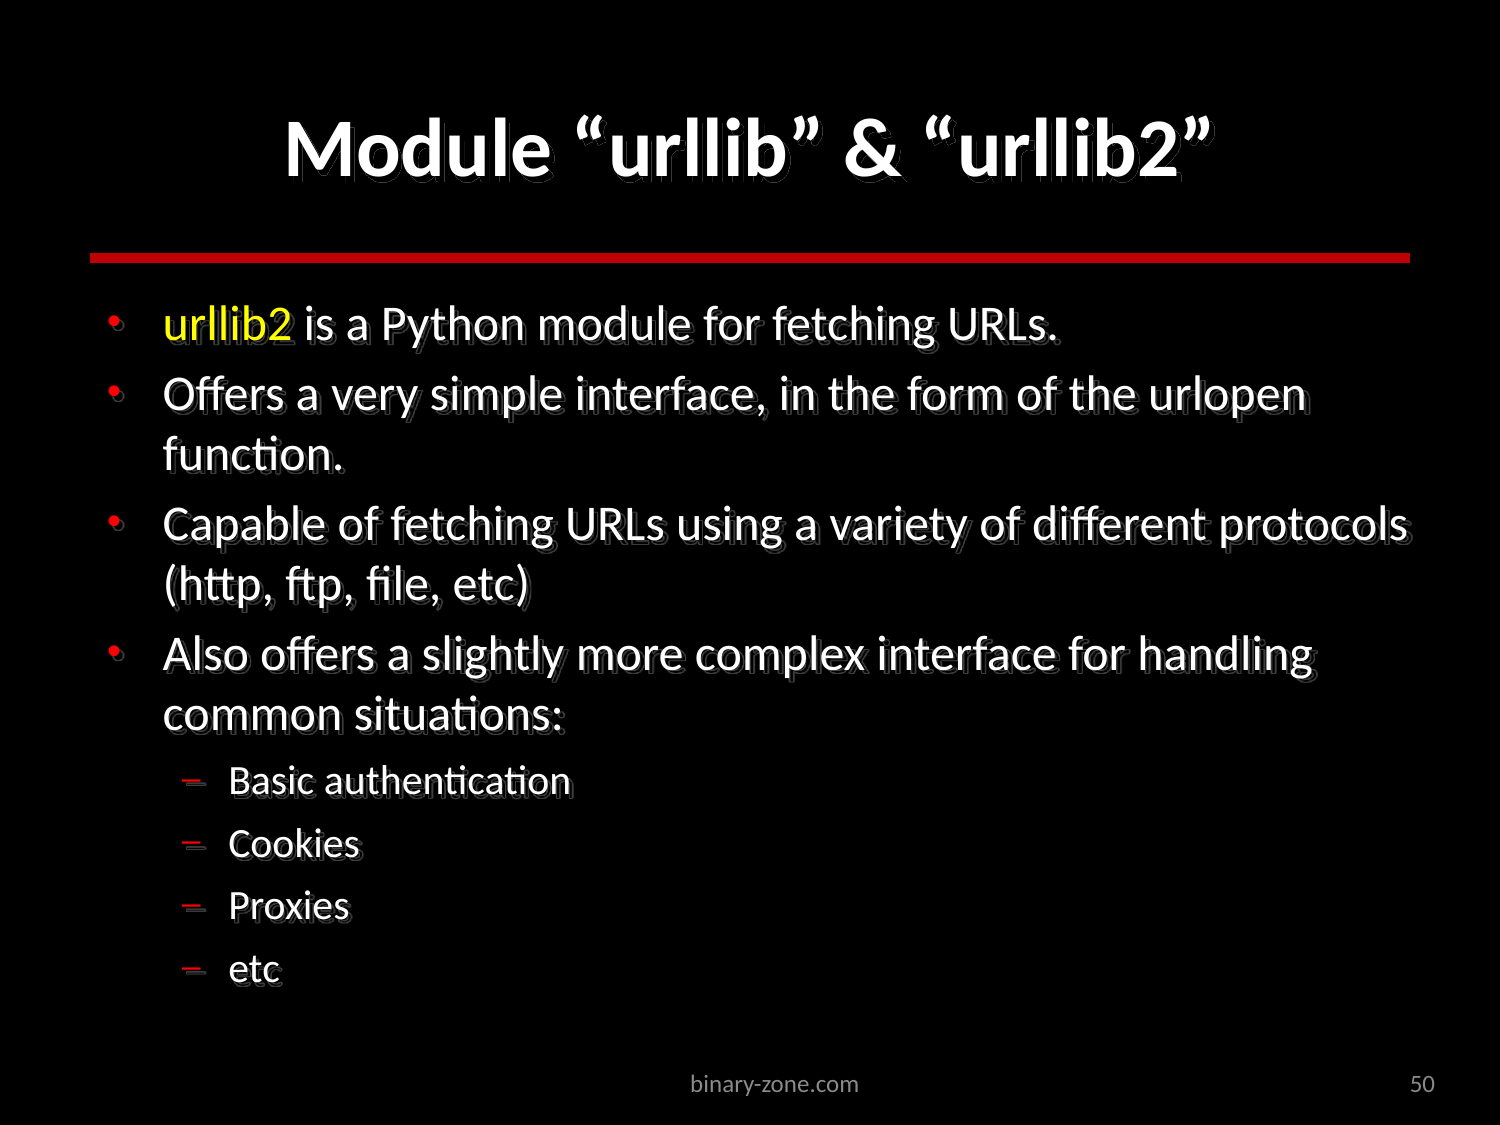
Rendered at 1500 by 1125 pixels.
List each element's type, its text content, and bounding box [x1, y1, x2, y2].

list urllib2 is a Python module for fetching URLs. Offers a very simple interface, in the form of the urlopen function. Capable of fetching URLs using a variety of different protocols (http, ftp, file, etc) Also offers a slightly more complex interface for handling common situations: Basic authentication Cookies Proxies etc [91, 282, 1430, 1034]
title Module “urllib” & “urllib2” [112, 49, 1388, 238]
